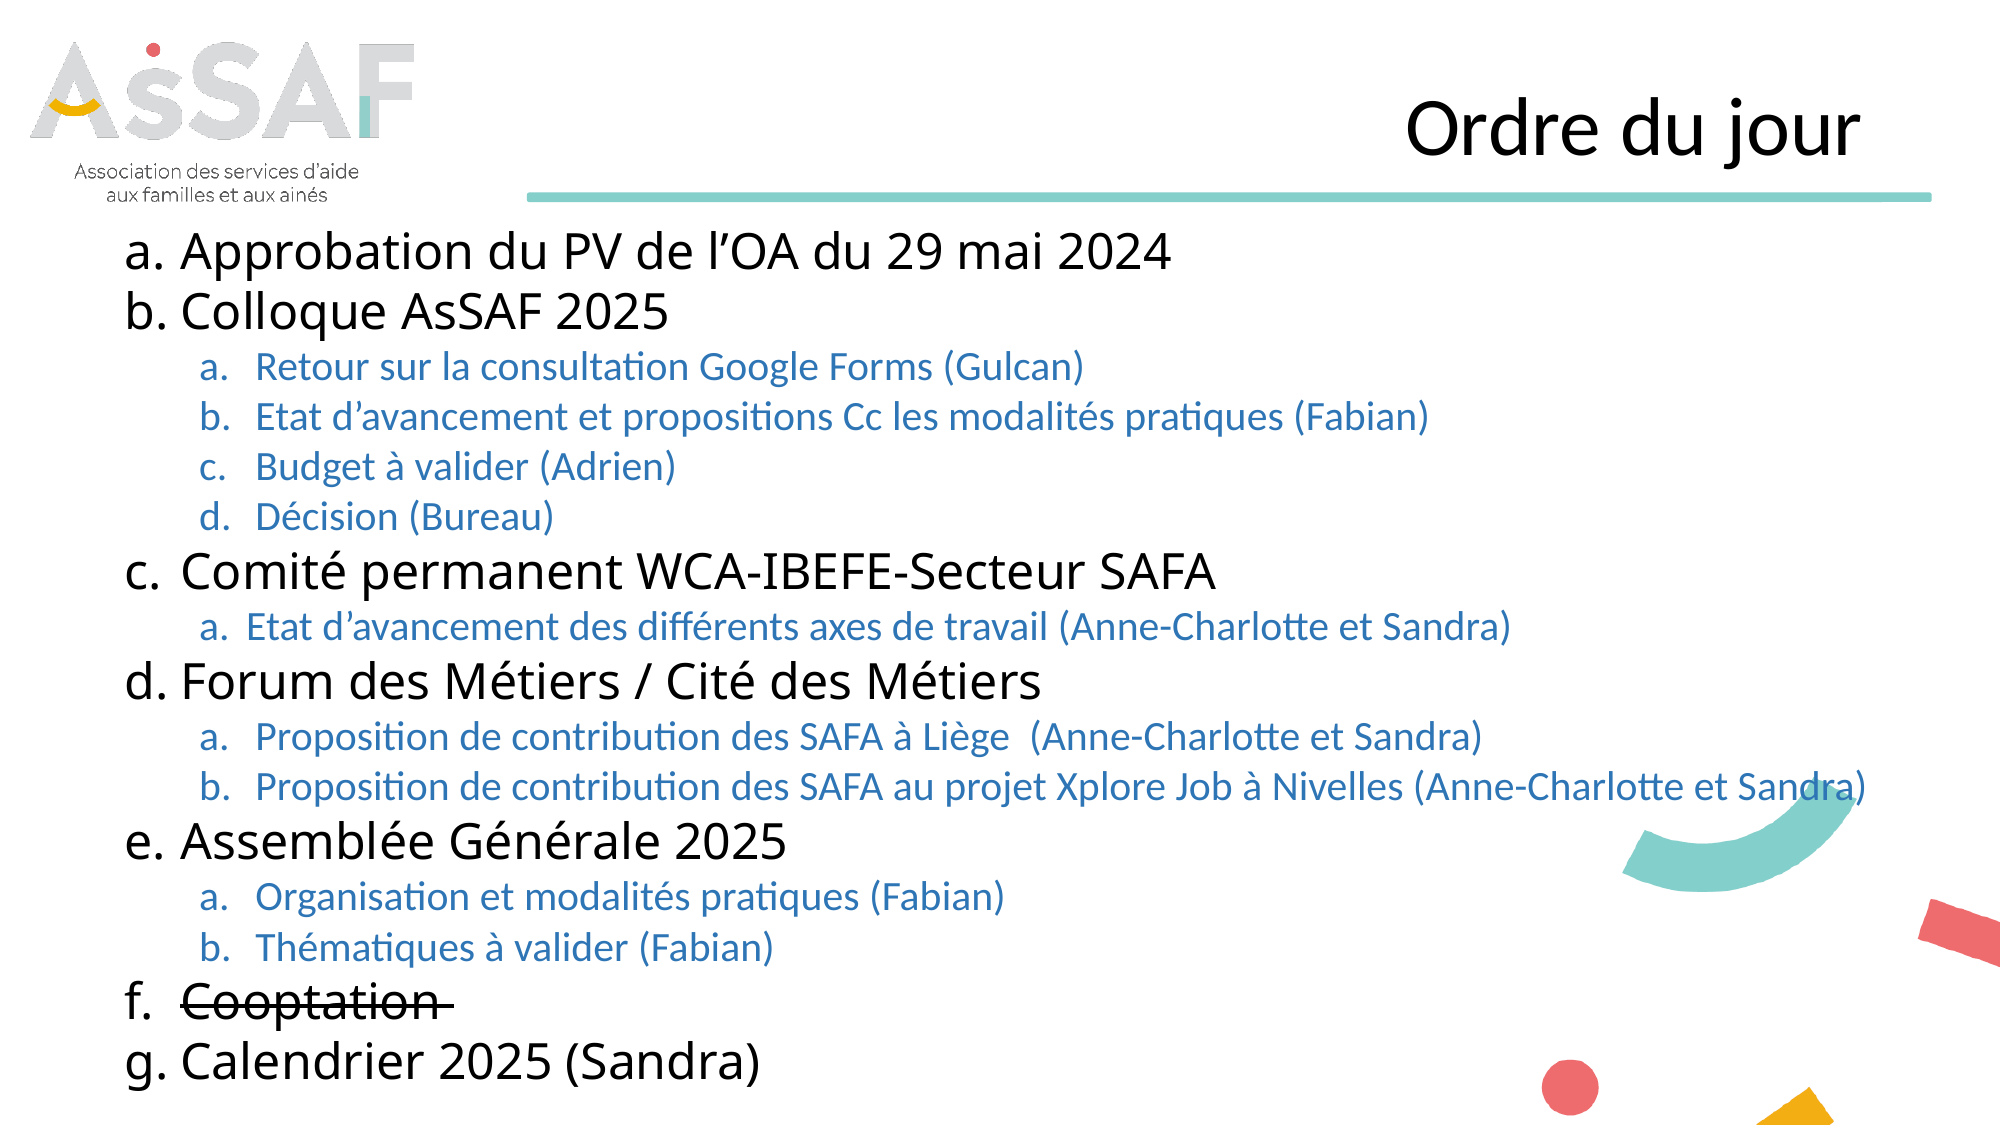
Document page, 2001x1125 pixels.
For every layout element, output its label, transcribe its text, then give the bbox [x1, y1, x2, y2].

picture [1489, 747, 2000, 1125]
picture [27, 30, 424, 214]
text_box Ordre du jour [515, 64, 1878, 179]
text_box Approbation du PV de l’OA du 29 mai 2024 Colloque AsSAF 2025 Retour sur la consultation Google Forms (Gulcan) Etat d’avancement et propositions Cc les modalités pratiques (Fabian) Budget à valider (Adrien) Décision (Bureau) Comité permanent WCA-IBEFE-Secteur SAFA Etat d’avancement des différents axes de travail (Anne-Charlotte et Sandra) Forum des Métiers / Cité des Métiers Proposition de contribution des SAFA à Liège (Anne-Charlotte et Sandra) Proposition de contribution des SAFA au projet Xplore Job à Nivelles (Anne-Charlotte et Sandra) Assemblée Générale 2025 Organisation et modalités pratiques (Fabian) Thématiques à valider (Fabian) Cooptation Calendrier 2025 (Sandra) [109, 211, 1931, 1125]
text_box [526, 192, 1932, 203]
